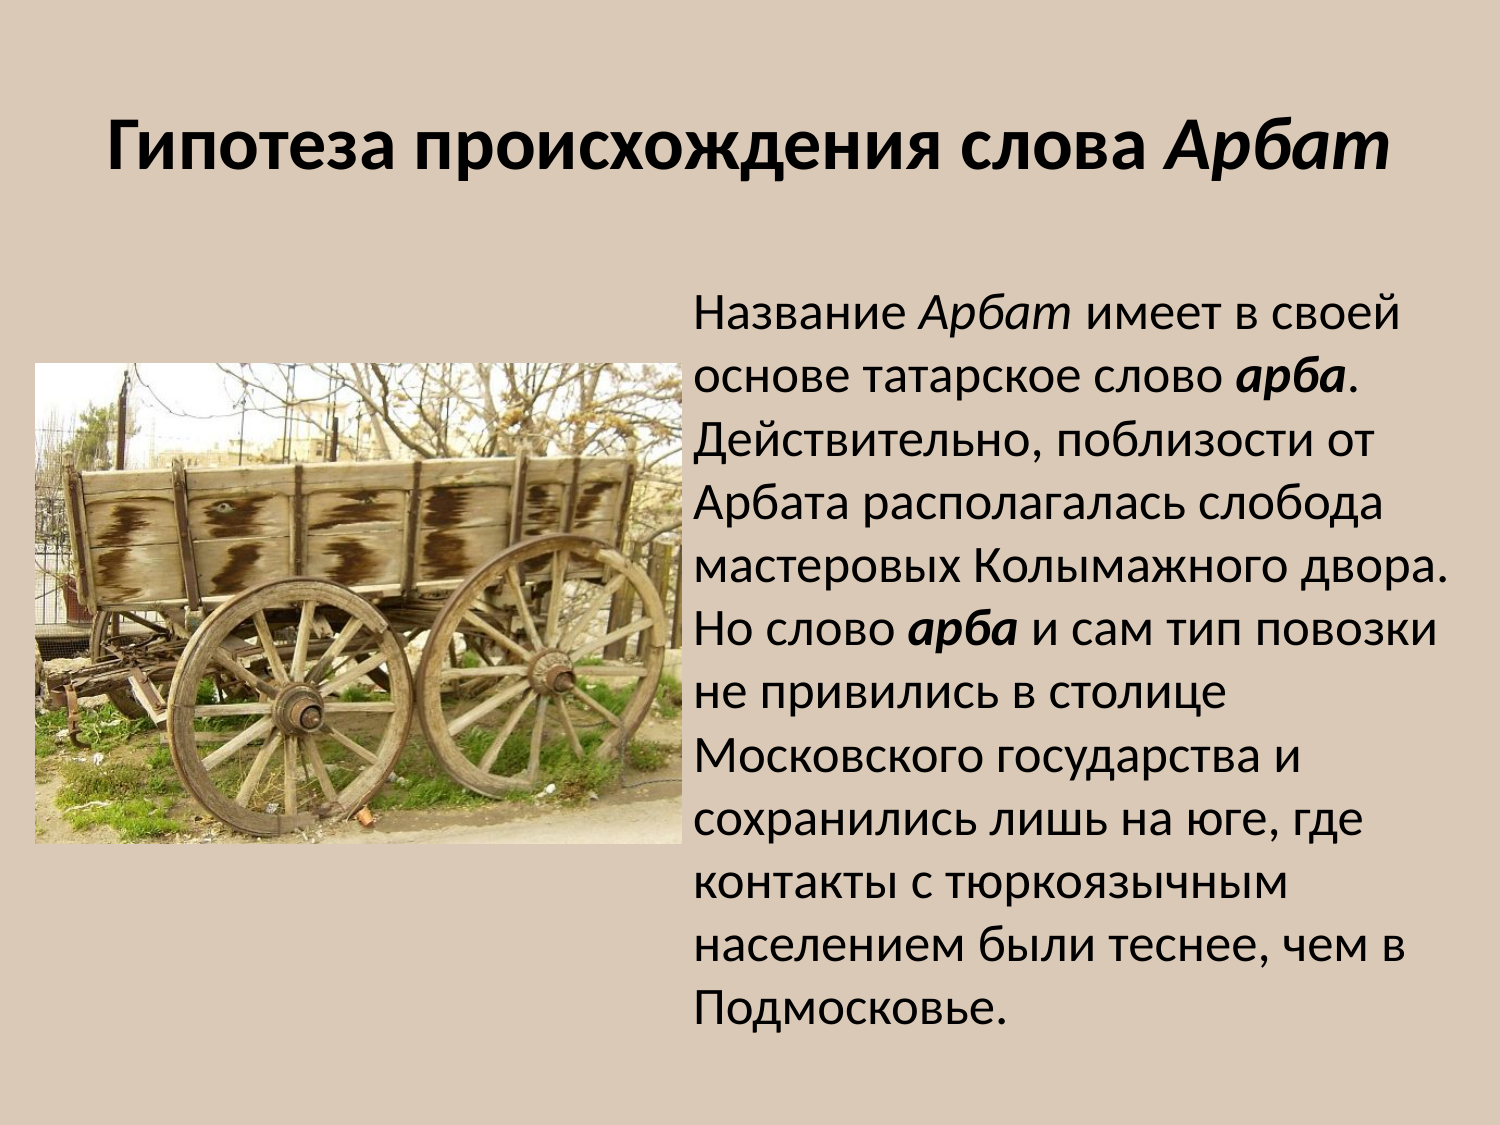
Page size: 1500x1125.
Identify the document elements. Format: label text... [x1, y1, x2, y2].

picture [34, 362, 683, 844]
list Название Арбат имеет в своей основе татарское слово арба. Действительно, поблизости от Арбата располагалась слобода мастеровых Колымажного двора. Но слово арба и сам тип повозки не привились в столице Московского государства и сохранились лишь на юге, где контакты с тюркоязычным населением были теснее, чем в Подмосковье. [625, 269, 1500, 1044]
title Гипотеза происхождения слова Арбат [74, 44, 1426, 233]
